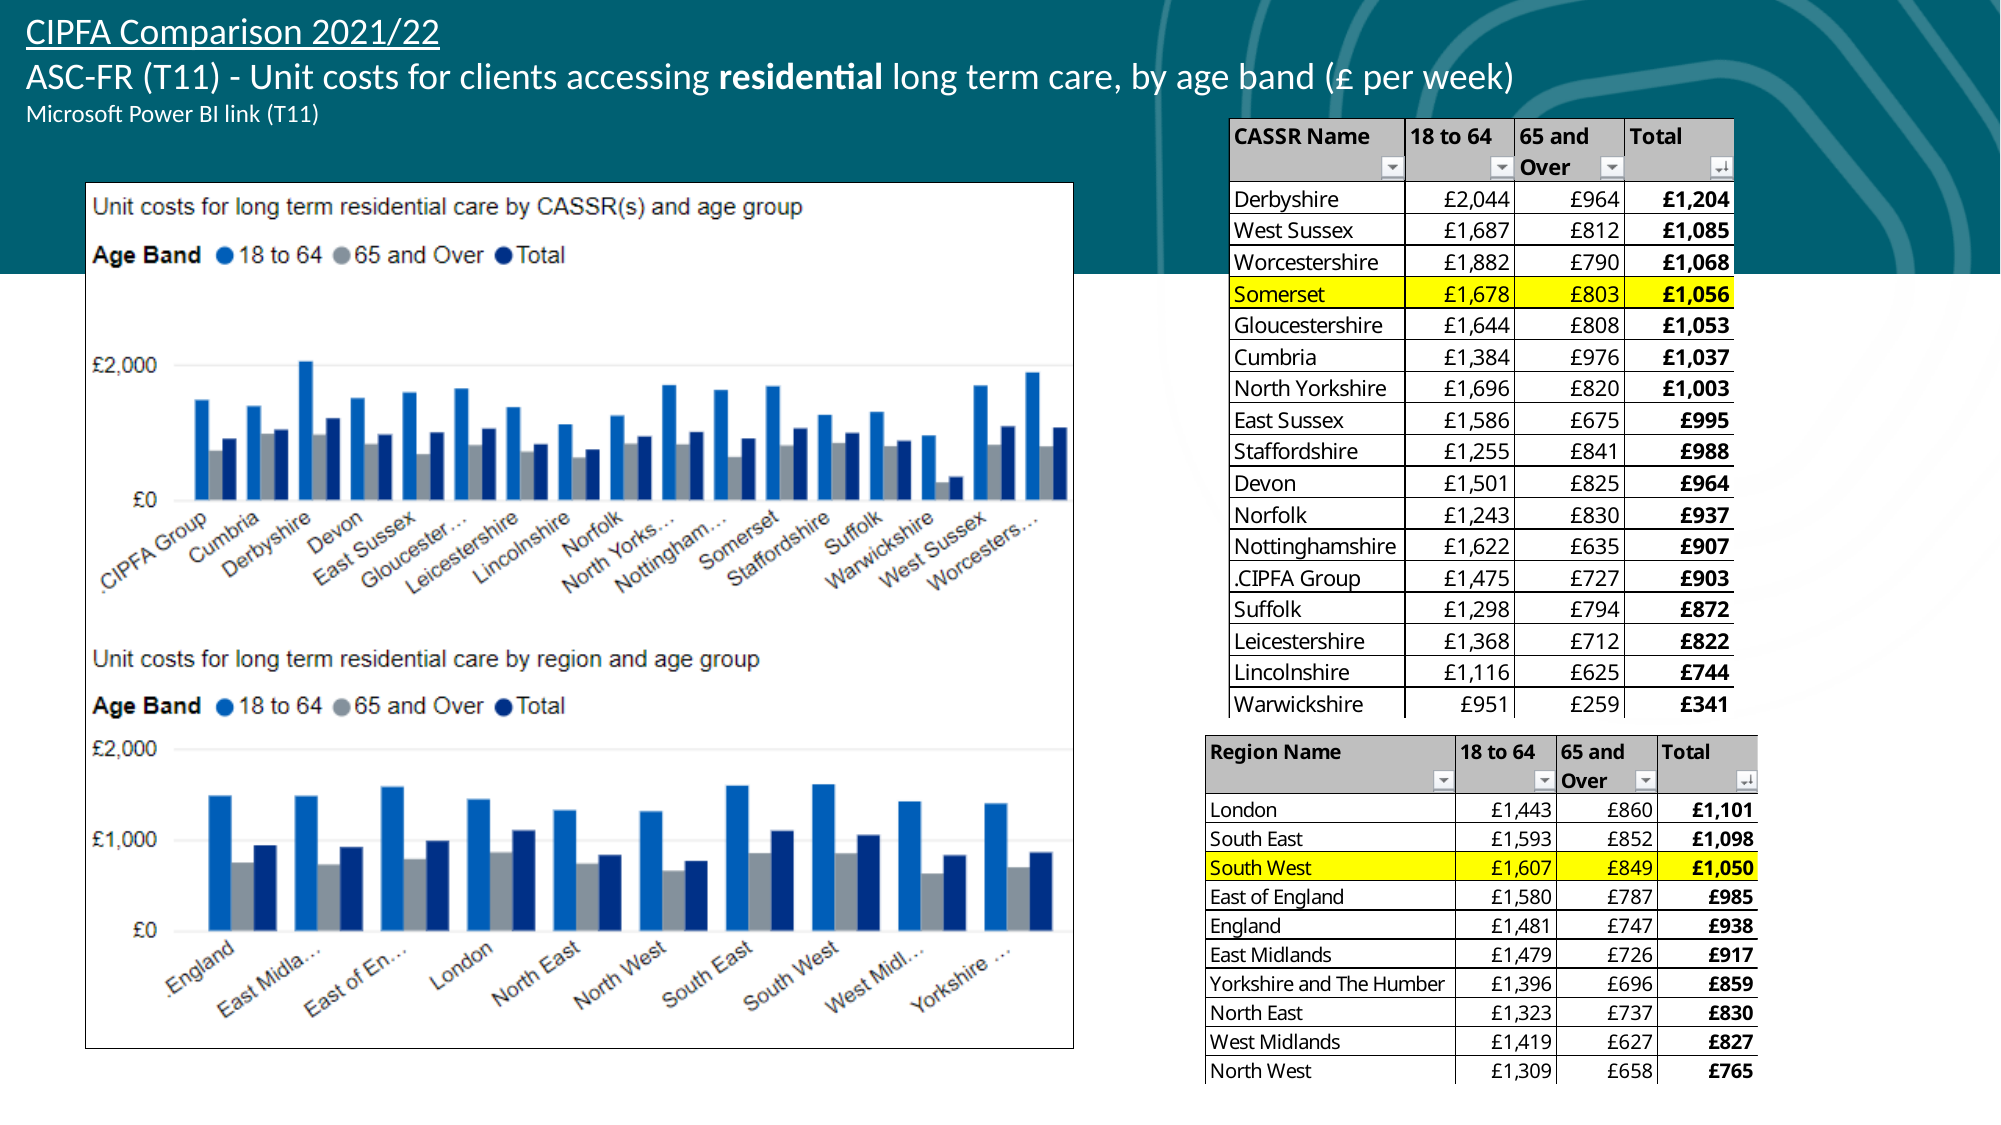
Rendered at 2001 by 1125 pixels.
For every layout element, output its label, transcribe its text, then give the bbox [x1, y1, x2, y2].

text_box CIPFA Comparison 2021/22 ASC-FR (T11) - Unit costs for clients accessing residential long term care, by age band (£ per week) Microsoft Power BI link (T11) [11, 0, 2000, 135]
picture [85, 0, 2001, 1085]
